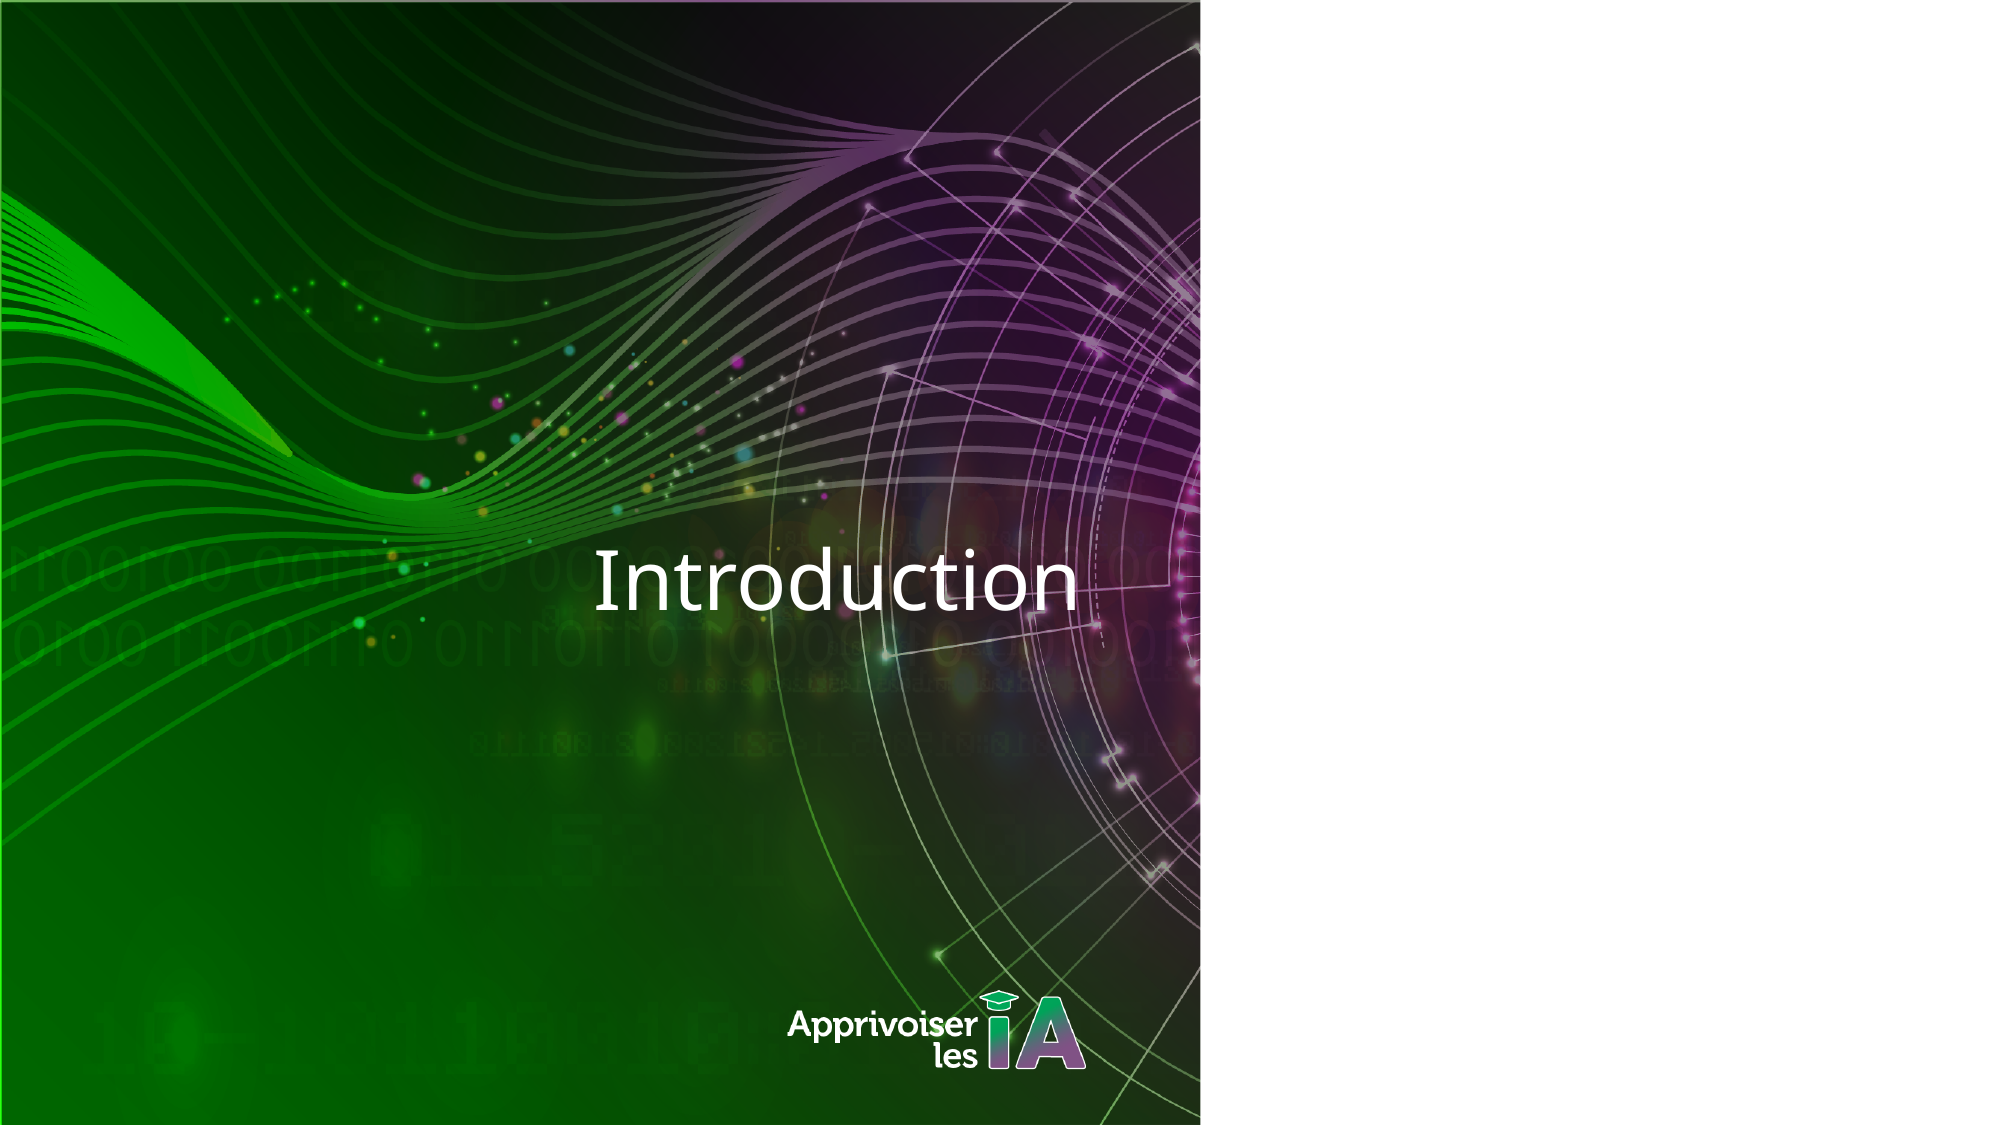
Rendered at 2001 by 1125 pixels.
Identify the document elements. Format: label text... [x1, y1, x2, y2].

picture [0, 0, 1201, 1125]
title Introduction [125, 538, 1083, 740]
